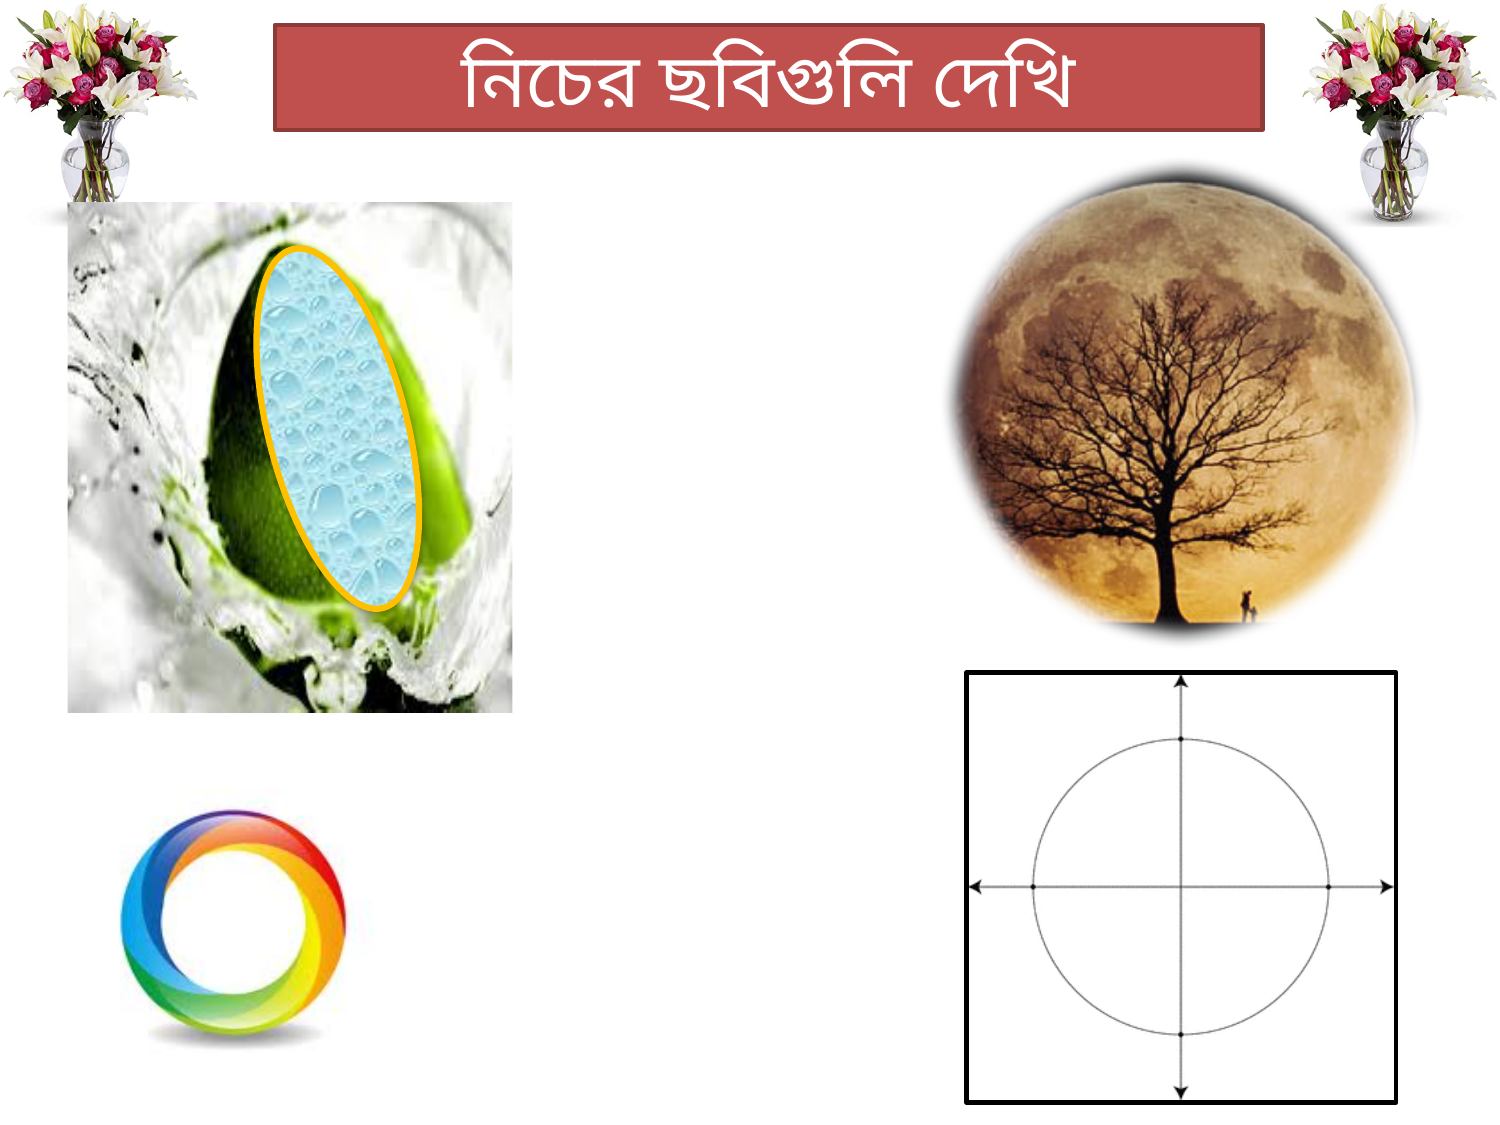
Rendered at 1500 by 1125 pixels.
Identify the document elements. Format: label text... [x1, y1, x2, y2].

picture [938, 0, 1500, 651]
picture [37, 732, 430, 1125]
text_box নিচের ছবিগুলি দেখি [273, 23, 1265, 132]
picture [968, 674, 1394, 1101]
picture [0, 0, 513, 713]
